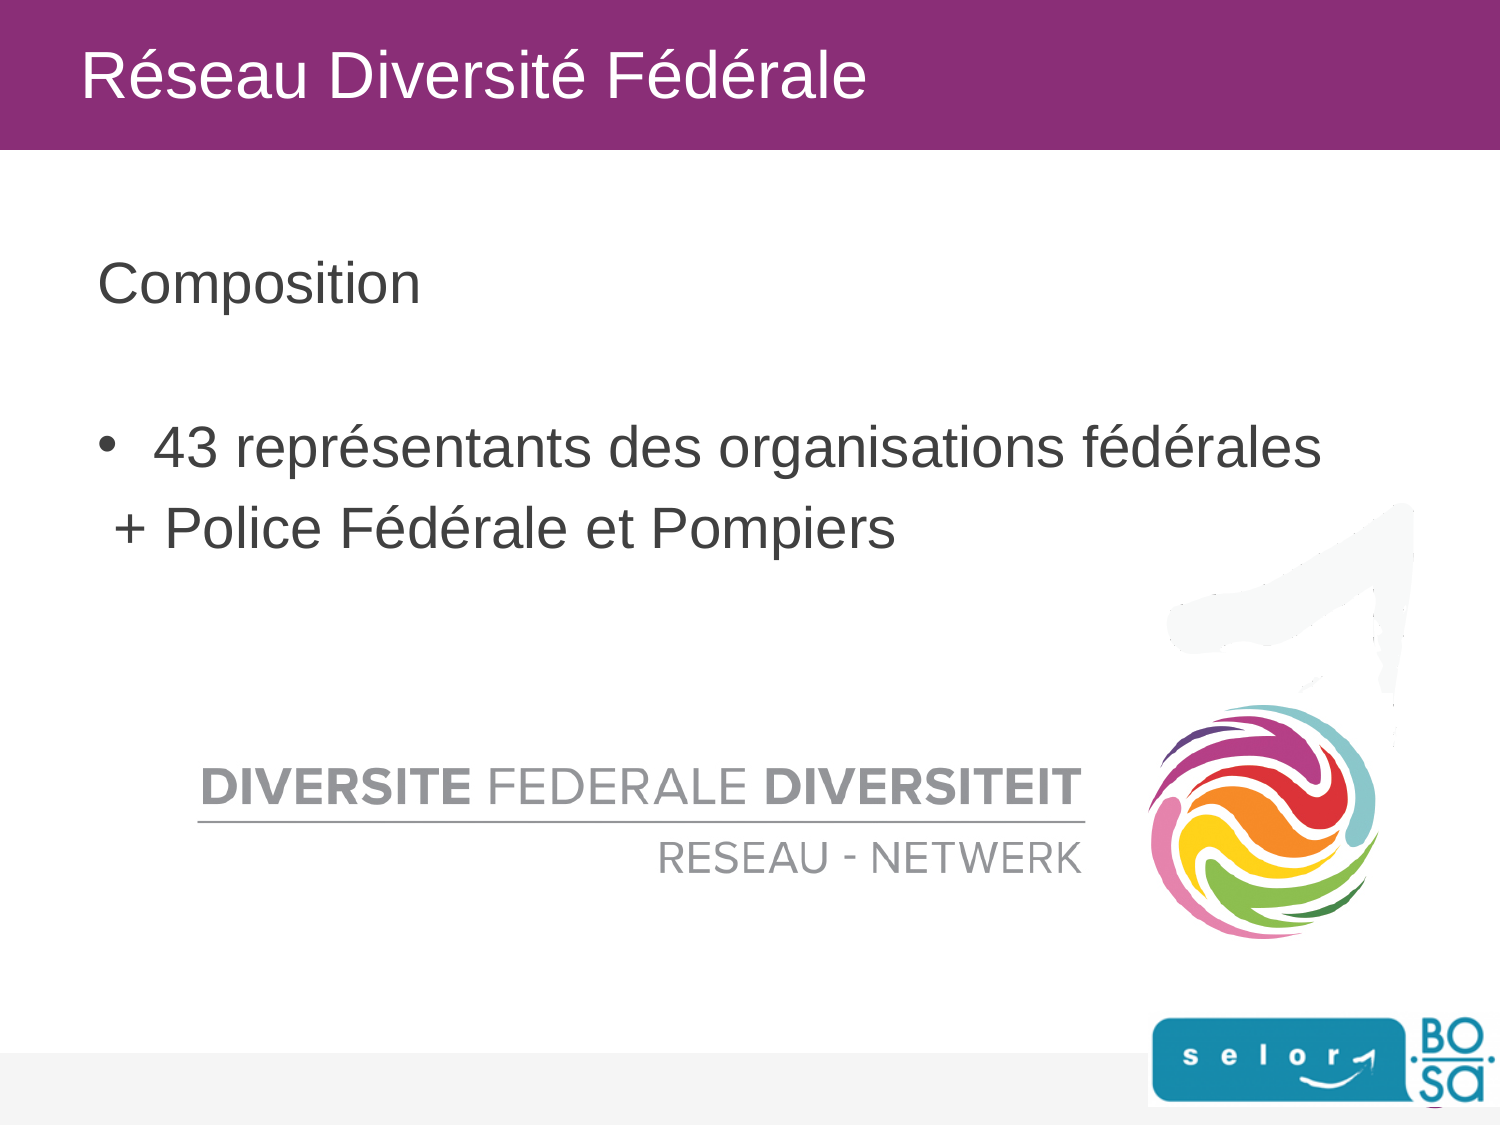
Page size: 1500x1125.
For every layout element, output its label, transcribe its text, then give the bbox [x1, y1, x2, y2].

picture [183, 693, 1393, 950]
picture [501, 1011, 1500, 1125]
title Réseau Diversité Fédérale [64, 19, 1471, 126]
list Composition 43 représentants des organisations fédérales + Police Fédérale et Pompiers [82, 238, 1453, 1042]
